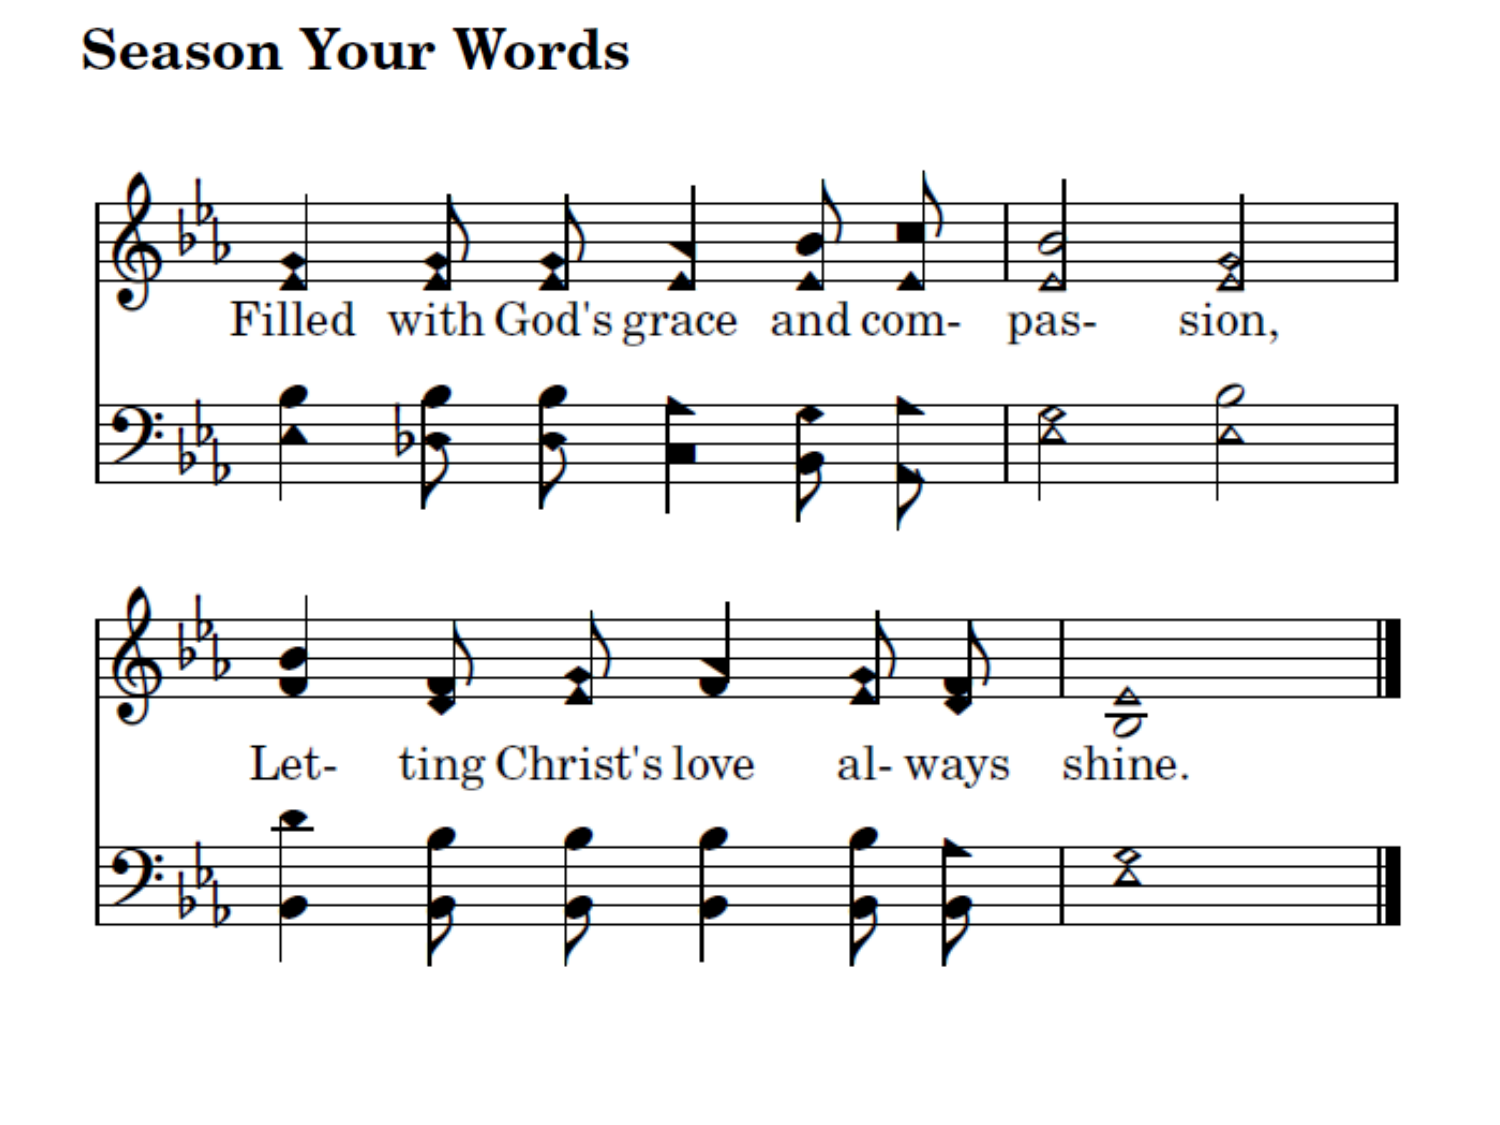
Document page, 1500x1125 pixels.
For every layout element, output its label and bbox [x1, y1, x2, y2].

picture [67, 12, 643, 88]
picture [70, 143, 1430, 982]
